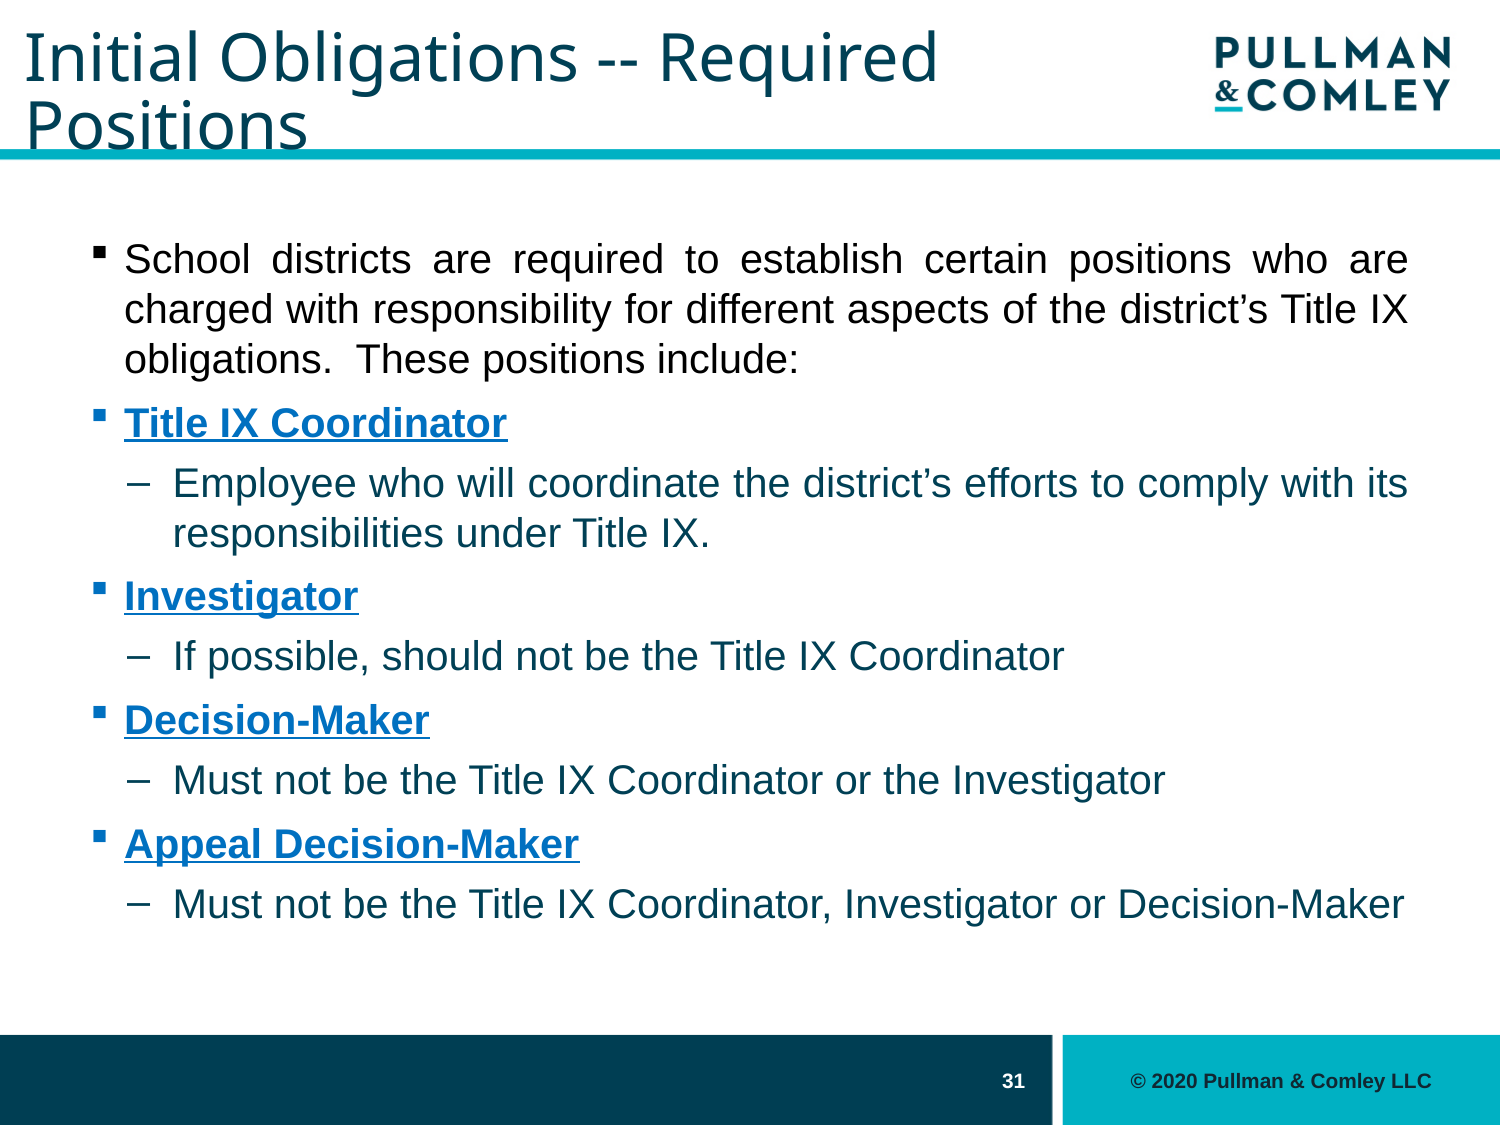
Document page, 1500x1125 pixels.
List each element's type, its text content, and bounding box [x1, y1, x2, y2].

picture [0, 0, 1500, 1125]
title Initial Obligations -- Required Positions [24, 20, 988, 171]
footer © 2020 Pullman & Comley LLC [1109, 1057, 1454, 1103]
list School districts are required to establish certain positions who are charged with responsibility for different aspects of the district’s Title IX obligations. These positions include: Title IX Coordinator Employee who will coordinate the district’s efforts to comply with its responsibilities under Title IX. Investigator If possible, should not be the Title IX Coordinator Decision-Maker Must not be the Title IX Coordinator or the Investigator Appeal Decision-Maker Must not be the Title IX Coordinator, Investigator or Decision-Maker [75, 224, 1425, 950]
slide_number 31 [675, 1057, 1025, 1103]
